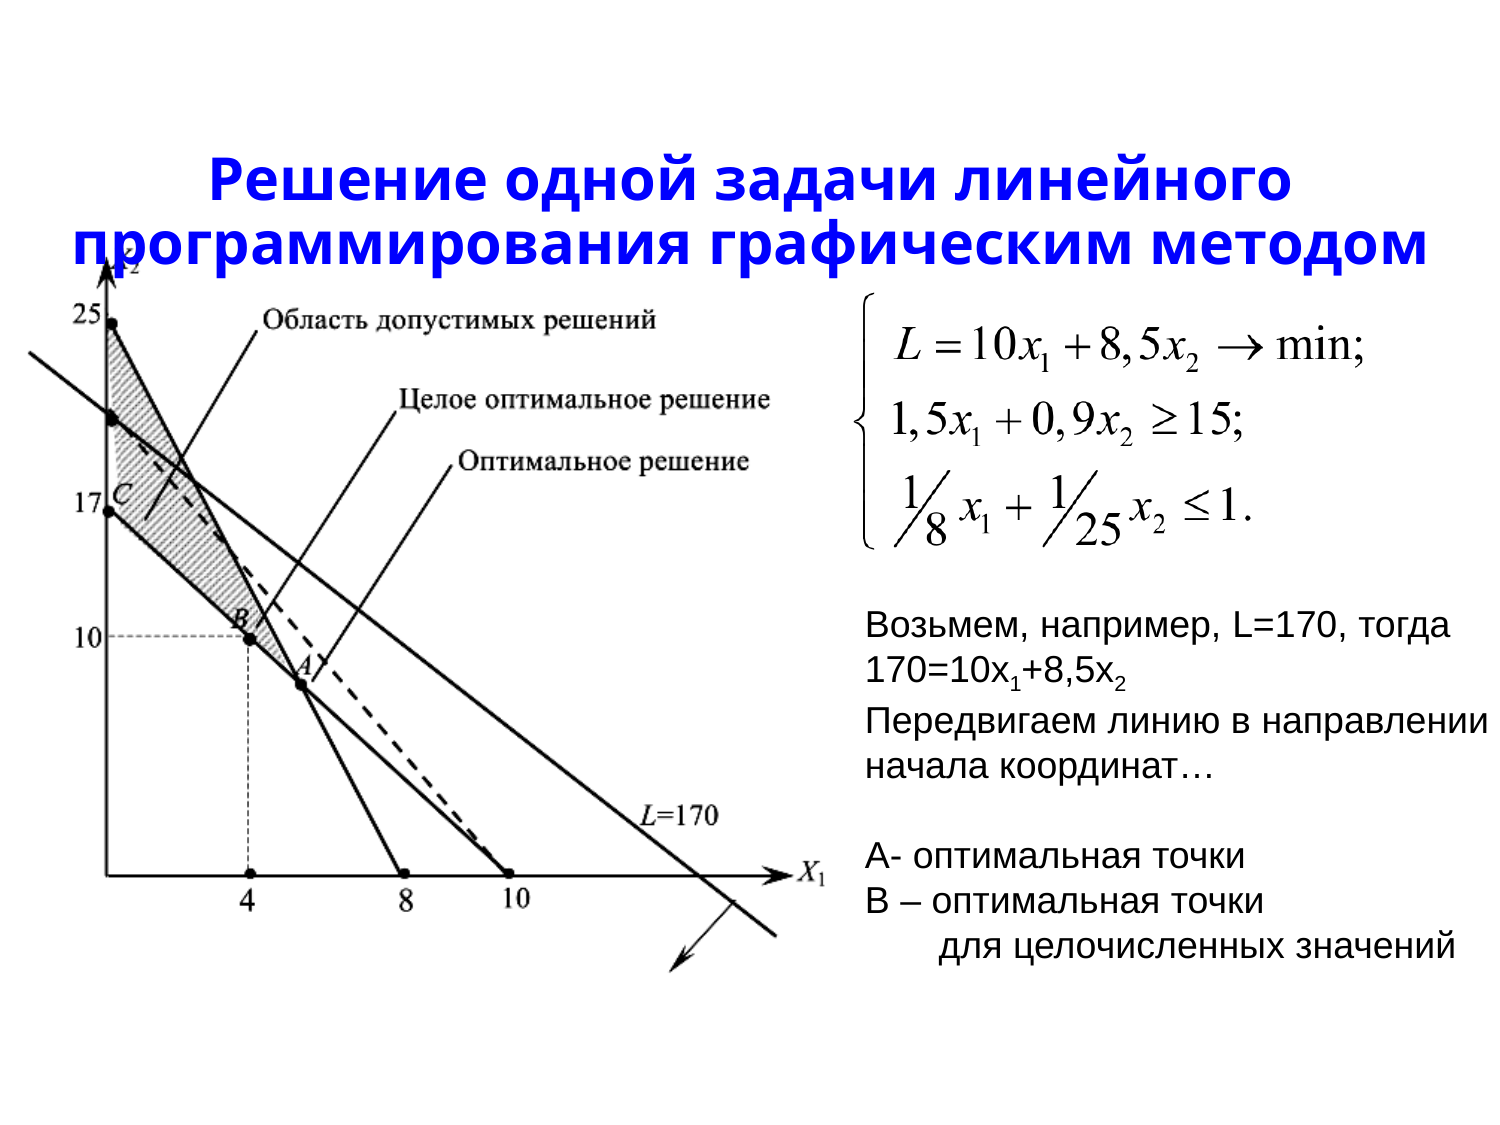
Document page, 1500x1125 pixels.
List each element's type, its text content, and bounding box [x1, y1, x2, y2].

title Решение одной задачи линейного программирования графическим методом [23, 140, 1479, 287]
text_box Возьмем, например, L=170, тогда 170=10x1+8,5x2 Перeдвигаем линию в направлении начала координат… A- оптимальная точки В – оптимальная точки для целочисленных значений [850, 592, 1500, 974]
picture [0, 223, 1369, 989]
